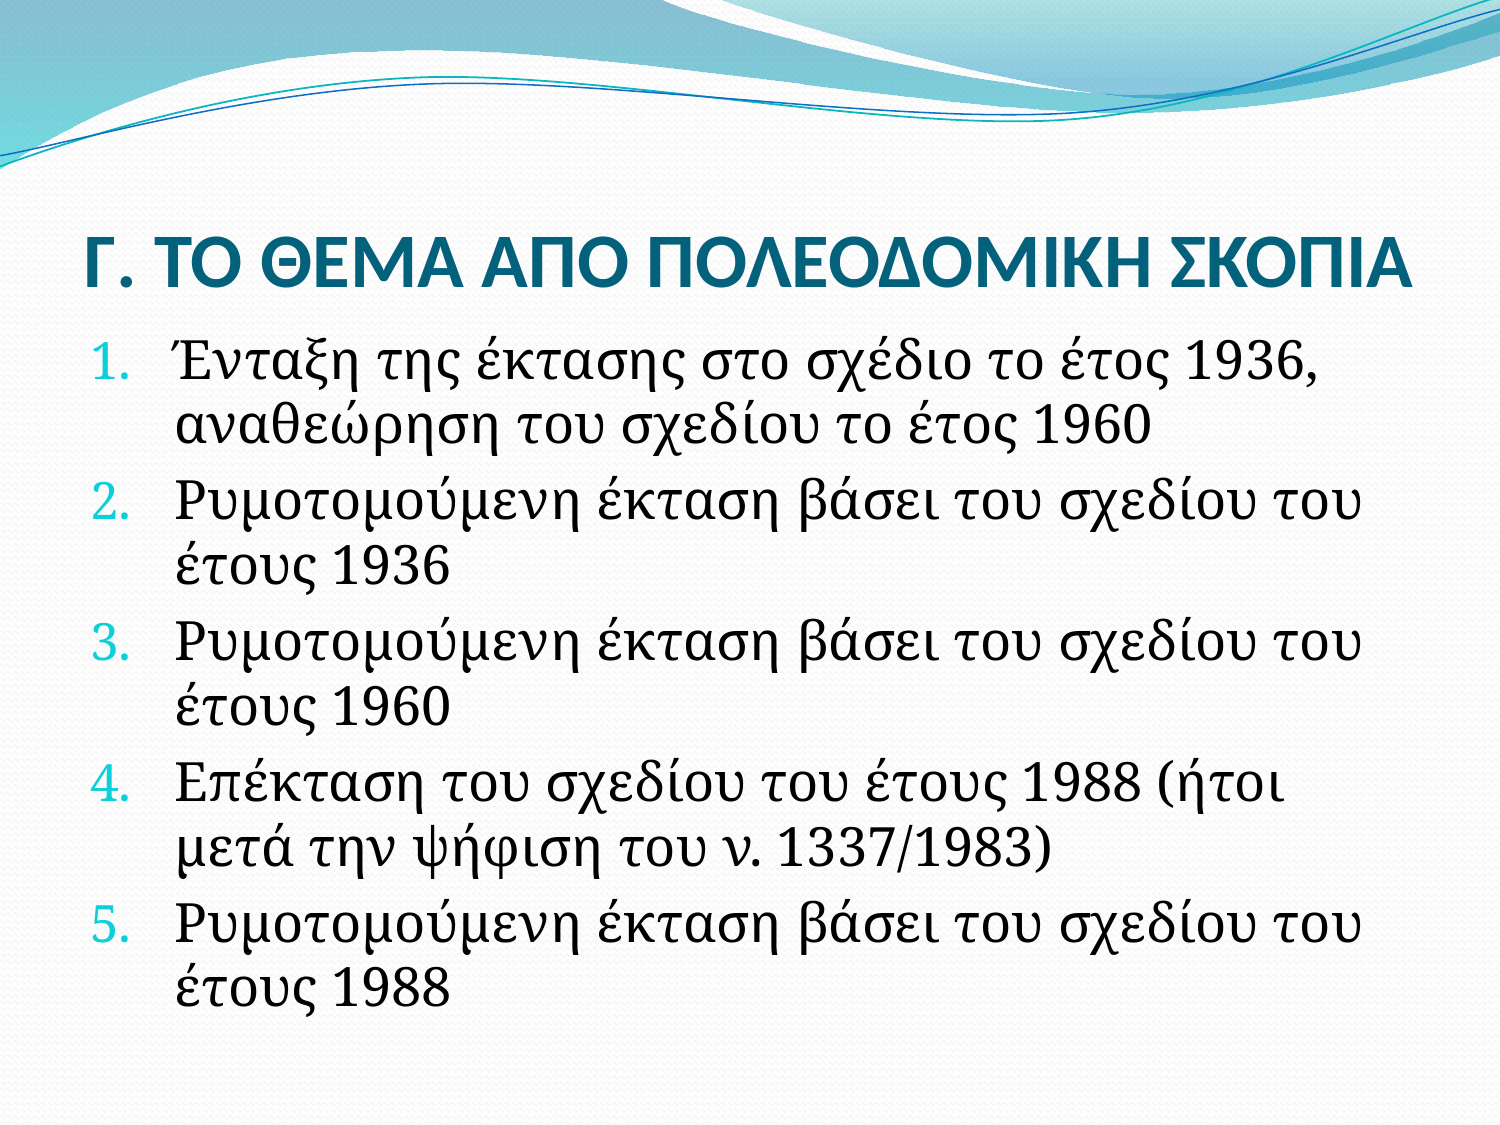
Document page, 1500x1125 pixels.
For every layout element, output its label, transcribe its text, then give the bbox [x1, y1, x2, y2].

title Γ. ΤΟ ΘΕΜΑ ΑΠΟ ΠΟΛΕΟΔΟΜΙΚΗ ΣΚΟΠΙΑ [74, 115, 1426, 304]
list Ένταξη της έκτασης στο σχέδιο το έτος 1936, αναθεώρηση του σχεδίου το έτος 1960 Ρυμοτομούμενη έκταση βάσει του σχεδίου του έτους 1936 Ρυμοτομούμενη έκταση βάσει του σχεδίου του έτους 1960 Επέκταση του σχεδίου του έτους 1988 (ήτοι μετά την ψήφιση του ν. 1337/1983) Ρυμοτομούμενη έκταση βάσει του σχεδίου του έτους 1988 [74, 317, 1426, 1038]
